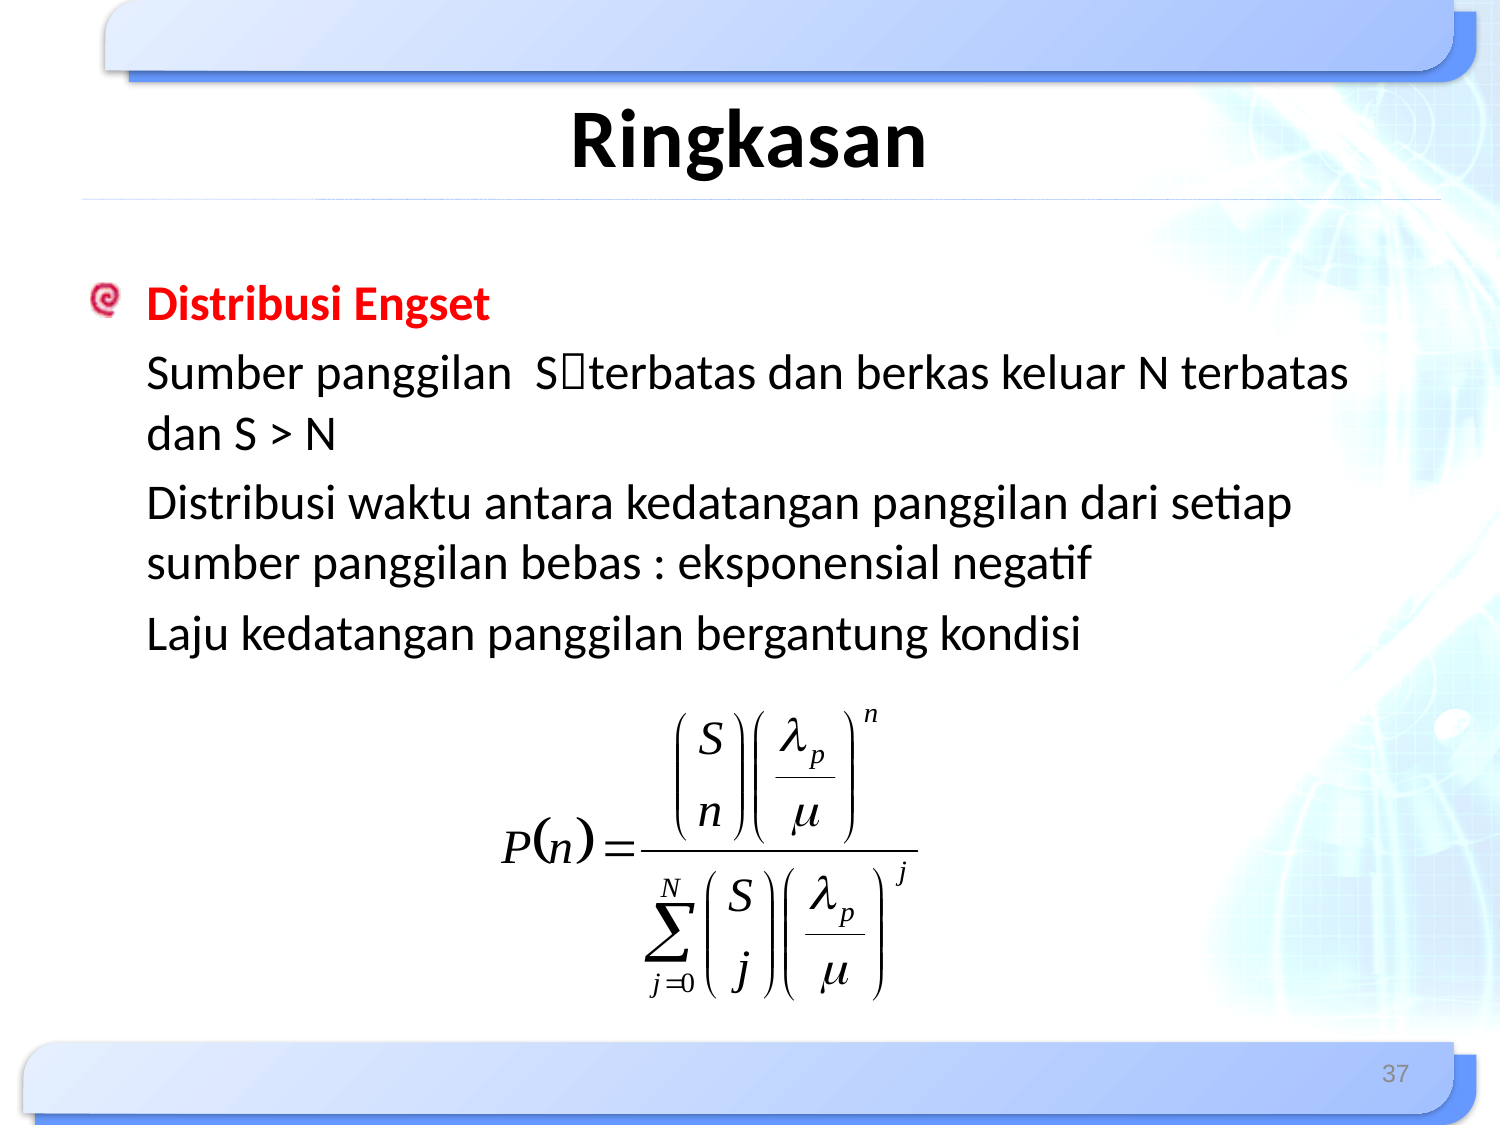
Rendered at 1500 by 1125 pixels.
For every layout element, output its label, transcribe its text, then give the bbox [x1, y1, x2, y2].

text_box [491, 691, 930, 1012]
list Distribusi Engset Sumber panggilan Sterbatas dan berkas keluar N terbatas dan S > N Distribusi waktu antara kedatangan panggilan dari setiap sumber panggilan bebas : eksponensial negatif Laju kedatangan panggilan bergantung kondisi [74, 262, 1426, 1006]
slide_number 37 [1074, 1042, 1425, 1103]
picture [90, 282, 123, 318]
title Ringkasan [75, 70, 1425, 198]
